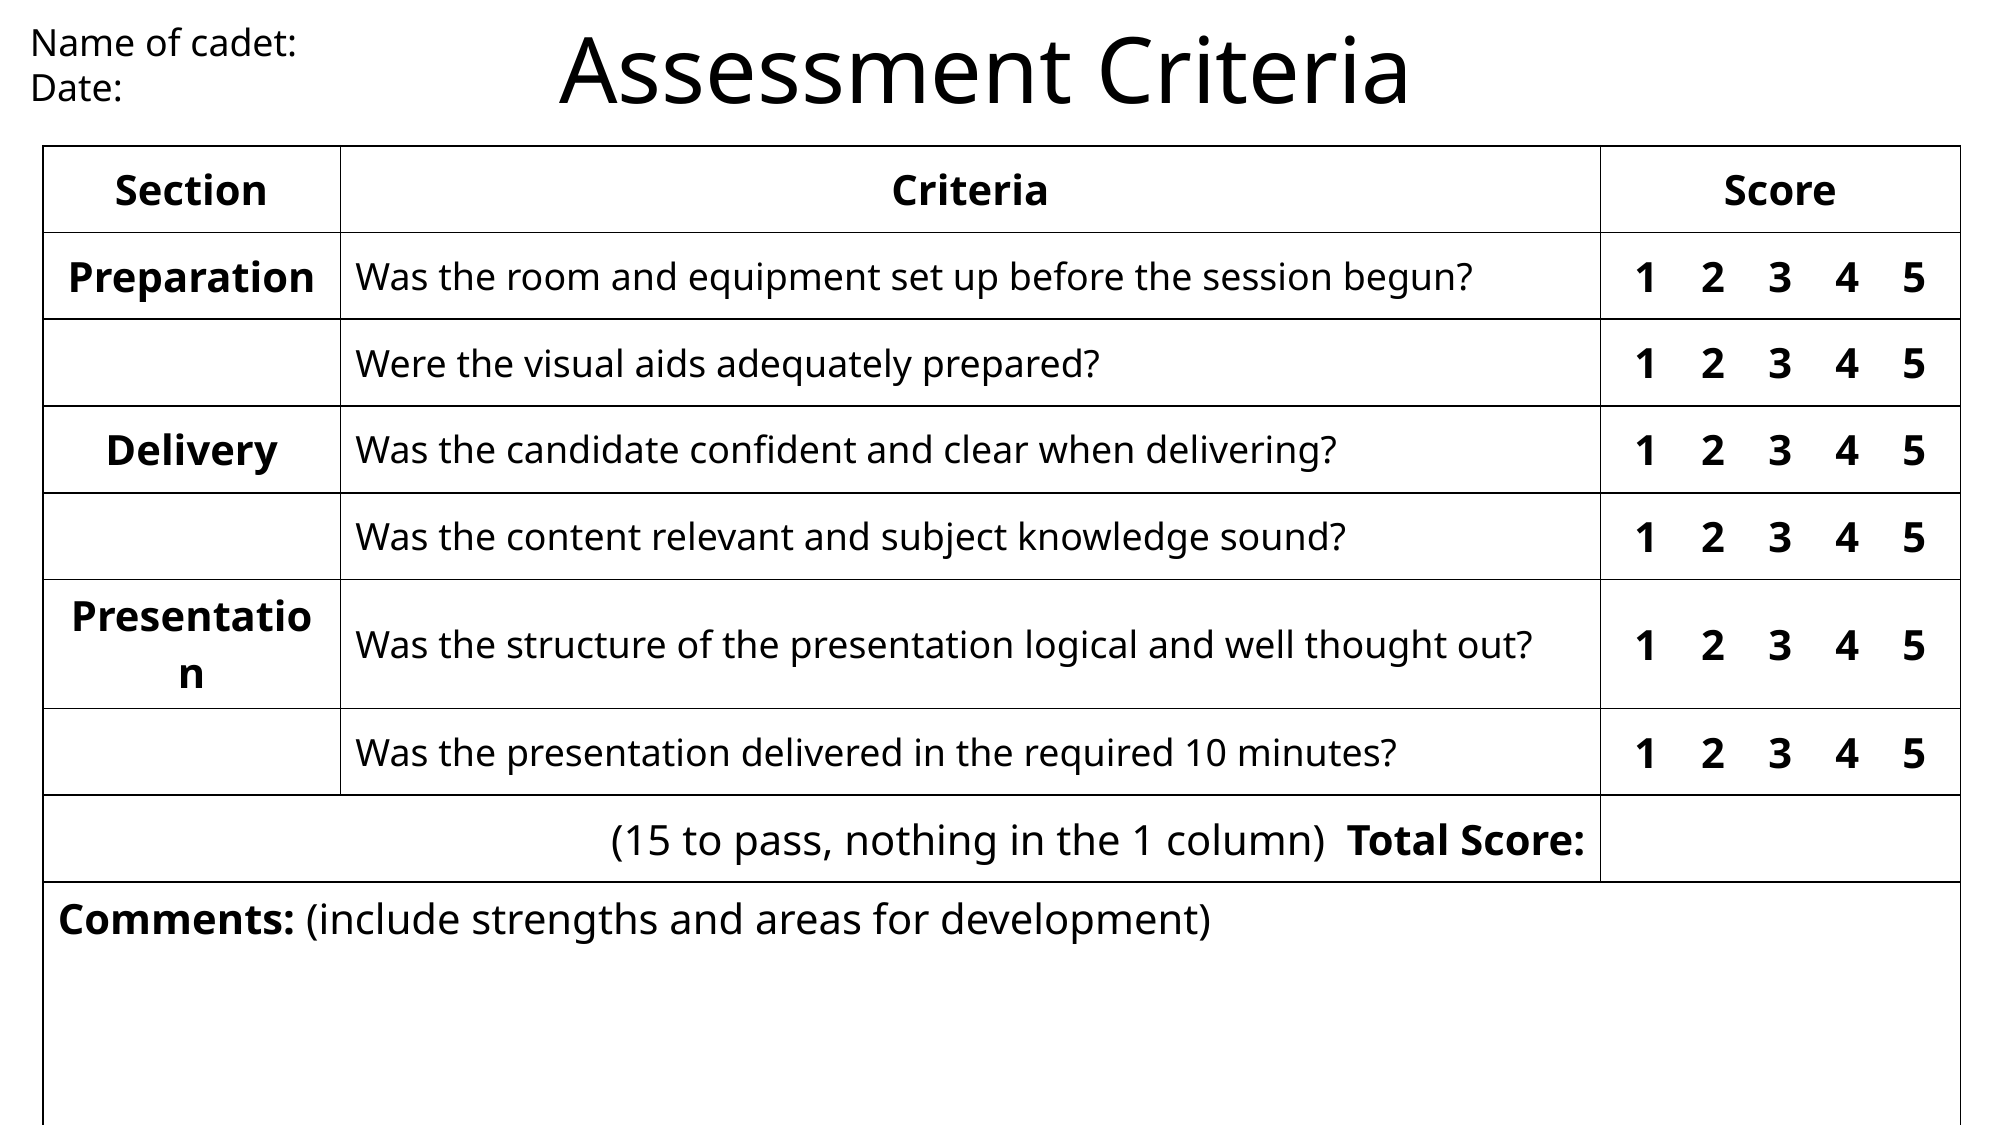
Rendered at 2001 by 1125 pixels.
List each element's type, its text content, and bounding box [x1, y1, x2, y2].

table_cell [44, 320, 340, 405]
table_cell 1 2 3 4 5 [1601, 709, 1960, 794]
table_cell Was the candidate confident and clear when delivering? [341, 407, 1600, 492]
table_cell Presentation [44, 580, 340, 708]
table_cell 1 2 3 4 5 [1601, 233, 1960, 318]
table_cell Preparation [44, 233, 340, 318]
table_cell 1 2 3 4 5 [1601, 407, 1960, 492]
table_cell Was the content relevant and subject knowledge sound? [341, 494, 1600, 579]
table_cell Was the presentation delivered in the required 10 minutes? [341, 709, 1600, 794]
table_header Score [1601, 147, 1960, 232]
text_box Name of cadet: Date: [15, 11, 543, 117]
table_cell Was the structure of the presentation logical and well thought out? [341, 580, 1600, 708]
table_cell [44, 494, 340, 579]
title Assessment Criteria [496, 11, 1477, 135]
table_cell 1 2 3 4 5 [1601, 494, 1960, 579]
table_cell (15 to pass, nothing in the 1 column) Total Score: [44, 796, 1600, 881]
table_cell [44, 709, 340, 794]
table_cell 1 2 3 4 5 [1601, 320, 1960, 405]
table_cell Comments: (include strengths and areas for development) Signed: [44, 883, 1960, 1125]
table_header Section [44, 147, 340, 232]
table_cell 1 2 3 4 5 [1601, 580, 1960, 708]
table_cell Were the visual aids adequately prepared? [341, 320, 1600, 405]
table_cell [1601, 796, 1960, 881]
table_cell Delivery [44, 407, 340, 492]
table_header Criteria [341, 147, 1600, 232]
table_cell Was the room and equipment set up before the session begun? [341, 233, 1600, 318]
